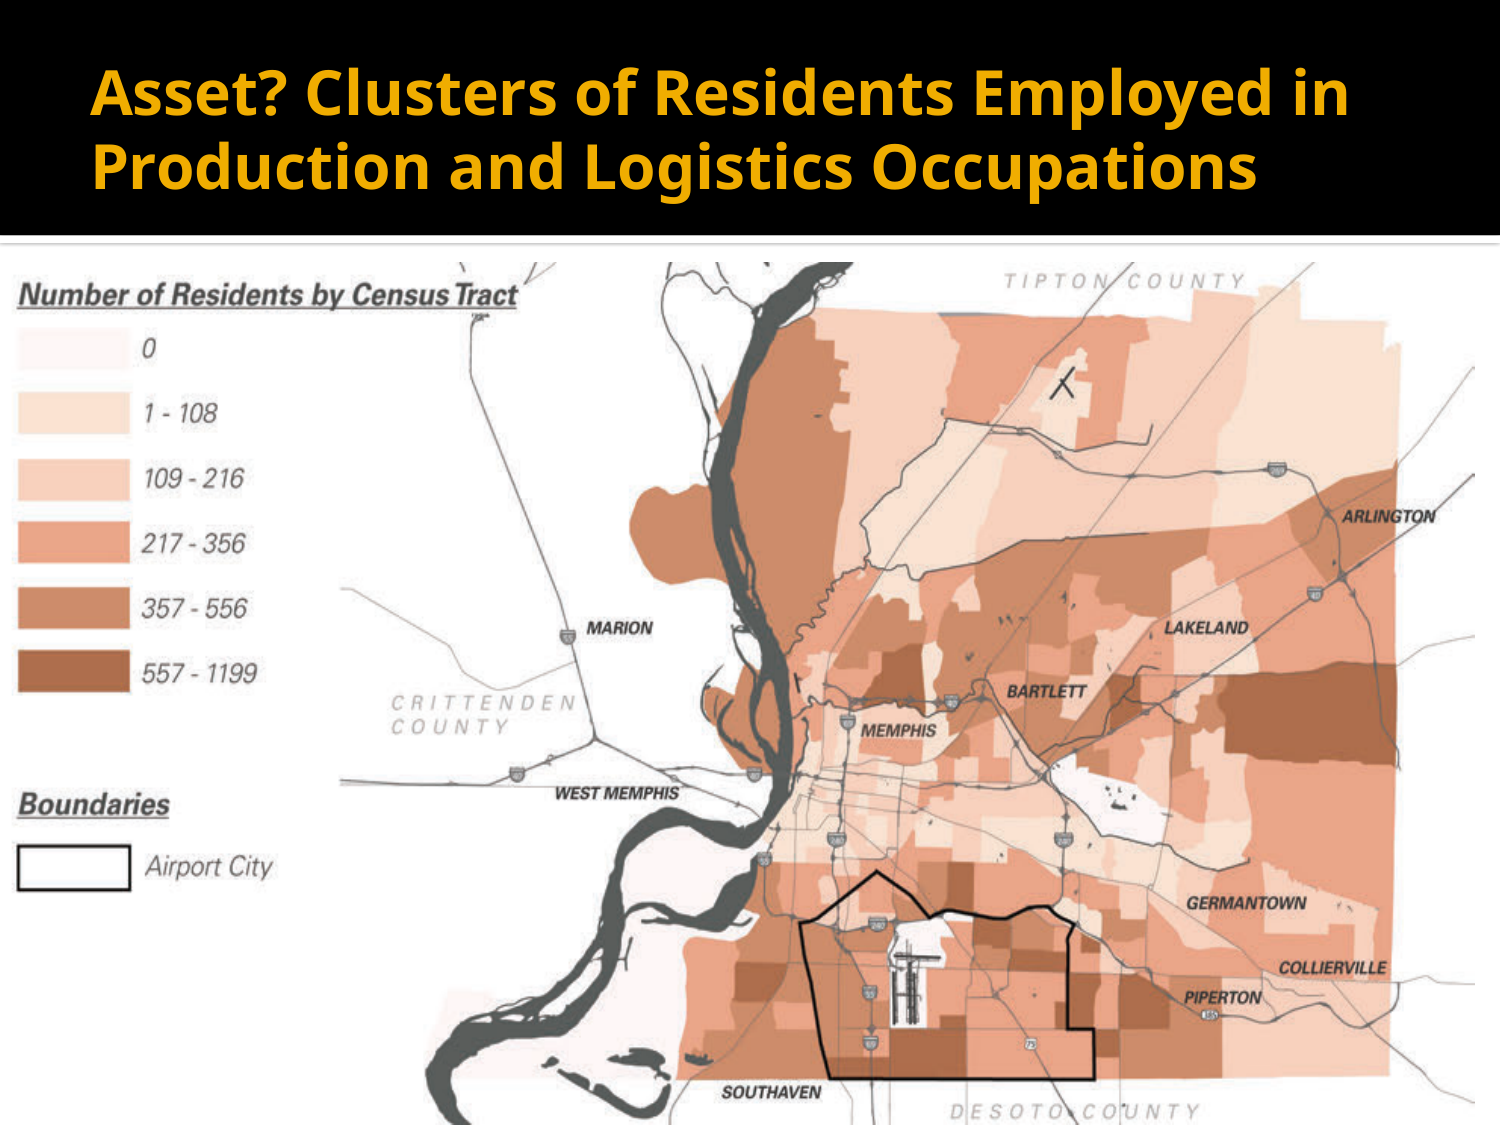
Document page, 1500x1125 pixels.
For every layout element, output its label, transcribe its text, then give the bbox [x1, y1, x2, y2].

title Asset? Clusters of Residents Employed in Production and Logistics Occupations [75, 24, 1425, 231]
picture [0, 262, 1475, 1125]
